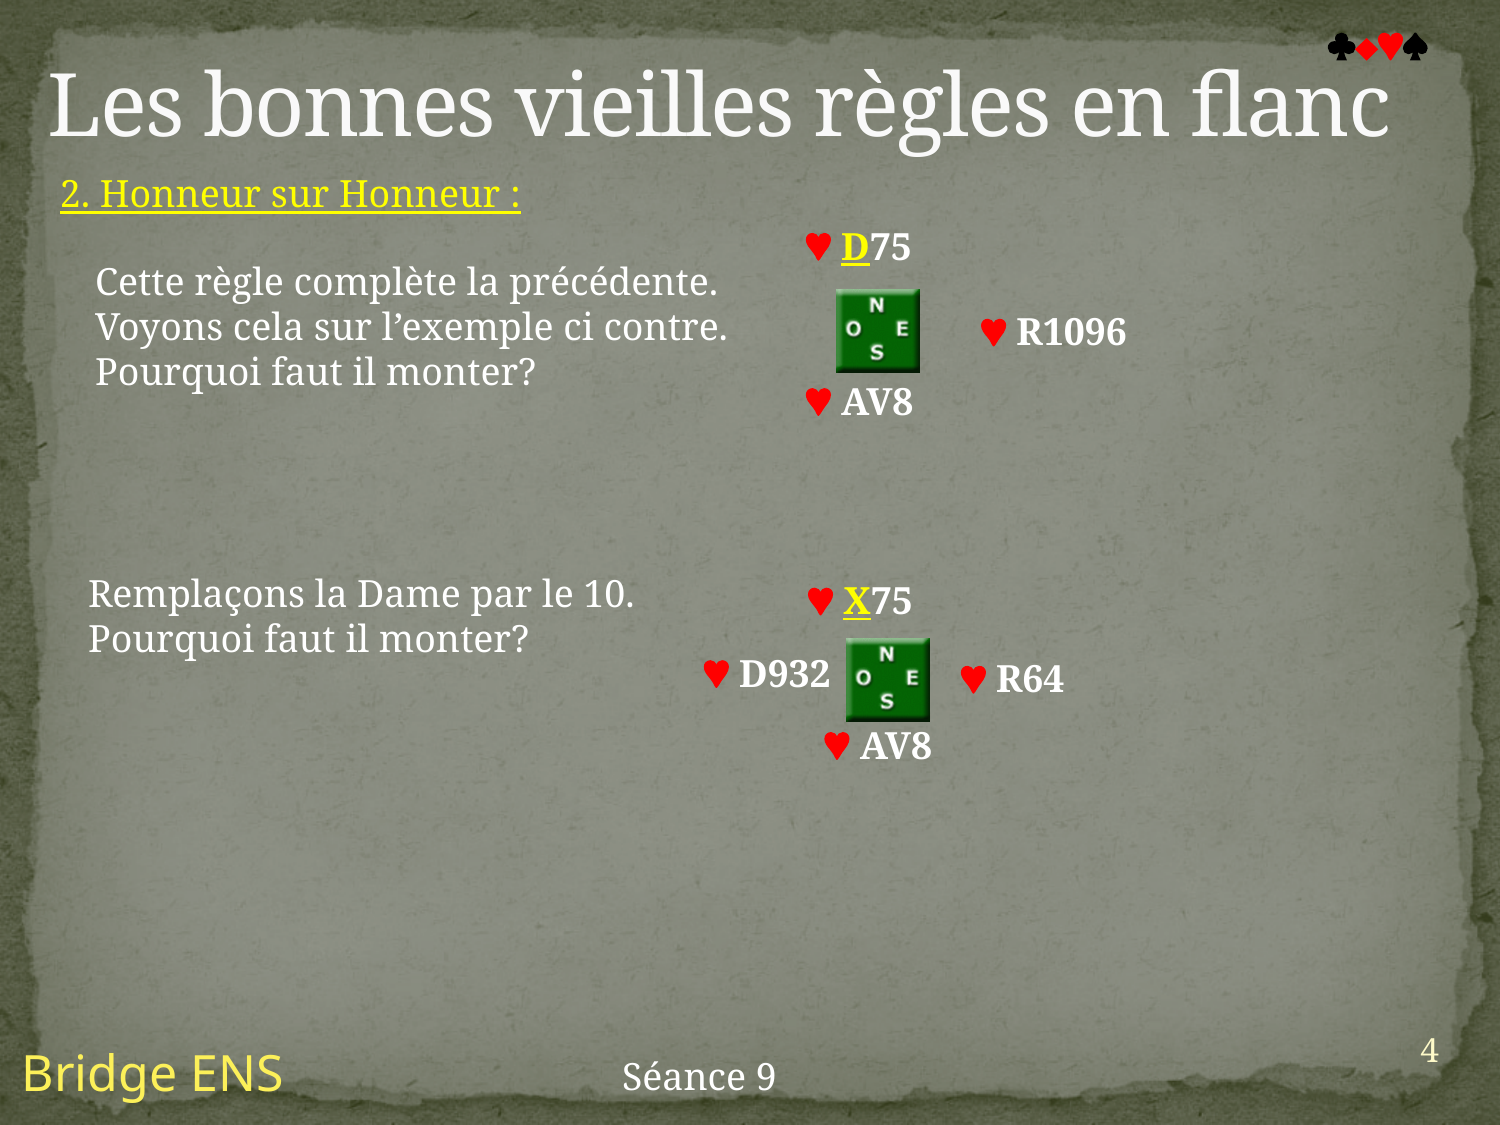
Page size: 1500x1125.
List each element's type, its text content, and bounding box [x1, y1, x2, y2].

text_box Cette règle complète la précédente. Voyons cela sur l’exemple ci contre. Pourquoi faut il monter? [80, 250, 744, 446]
slide_number 4 [1379, 1014, 1480, 1089]
text_box  D75 [790, 215, 927, 275]
picture [836, 289, 920, 373]
text_box  R64 [945, 648, 1080, 708]
text_box [48, 166, 1425, 227]
text_box 2. Honneur sur Honneur : [44, 162, 537, 223]
text_box Séance 9 [607, 1045, 792, 1106]
text_box  AV8 [809, 714, 948, 774]
picture [846, 638, 930, 722]
text_box  R1096 [965, 301, 1142, 361]
text_box  AV8 [790, 370, 929, 430]
text_box Remplaçons la Dame par le 10. Pourquoi faut il monter? [73, 562, 651, 713]
text_box Bridge ENS [6, 1034, 299, 1109]
text_box  X75 [792, 570, 928, 630]
text_box  D932 [688, 642, 836, 703]
title Les bonnes vieilles règles en flanc [33, 0, 1480, 162]
